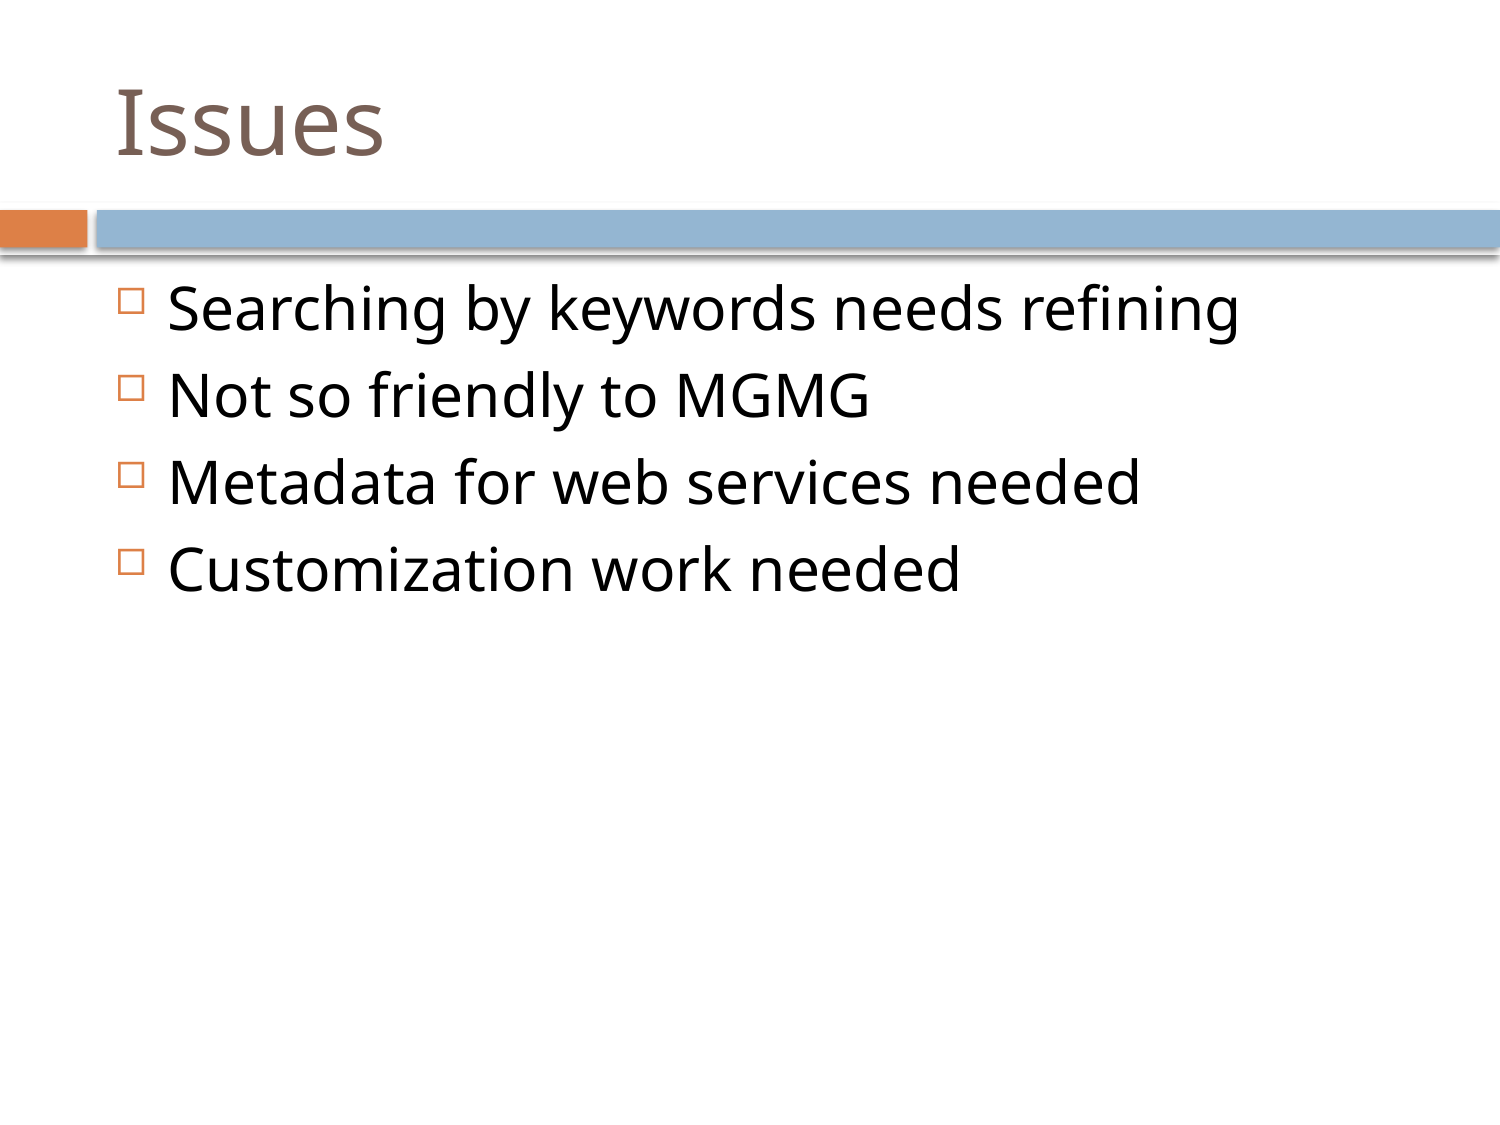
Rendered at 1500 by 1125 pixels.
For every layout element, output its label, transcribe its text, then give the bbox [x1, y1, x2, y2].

title Issues [100, 37, 1438, 200]
list Searching by keywords needs refining Not so friendly to MGMG Metadata for web services needed Customization work needed [100, 262, 1438, 1000]
